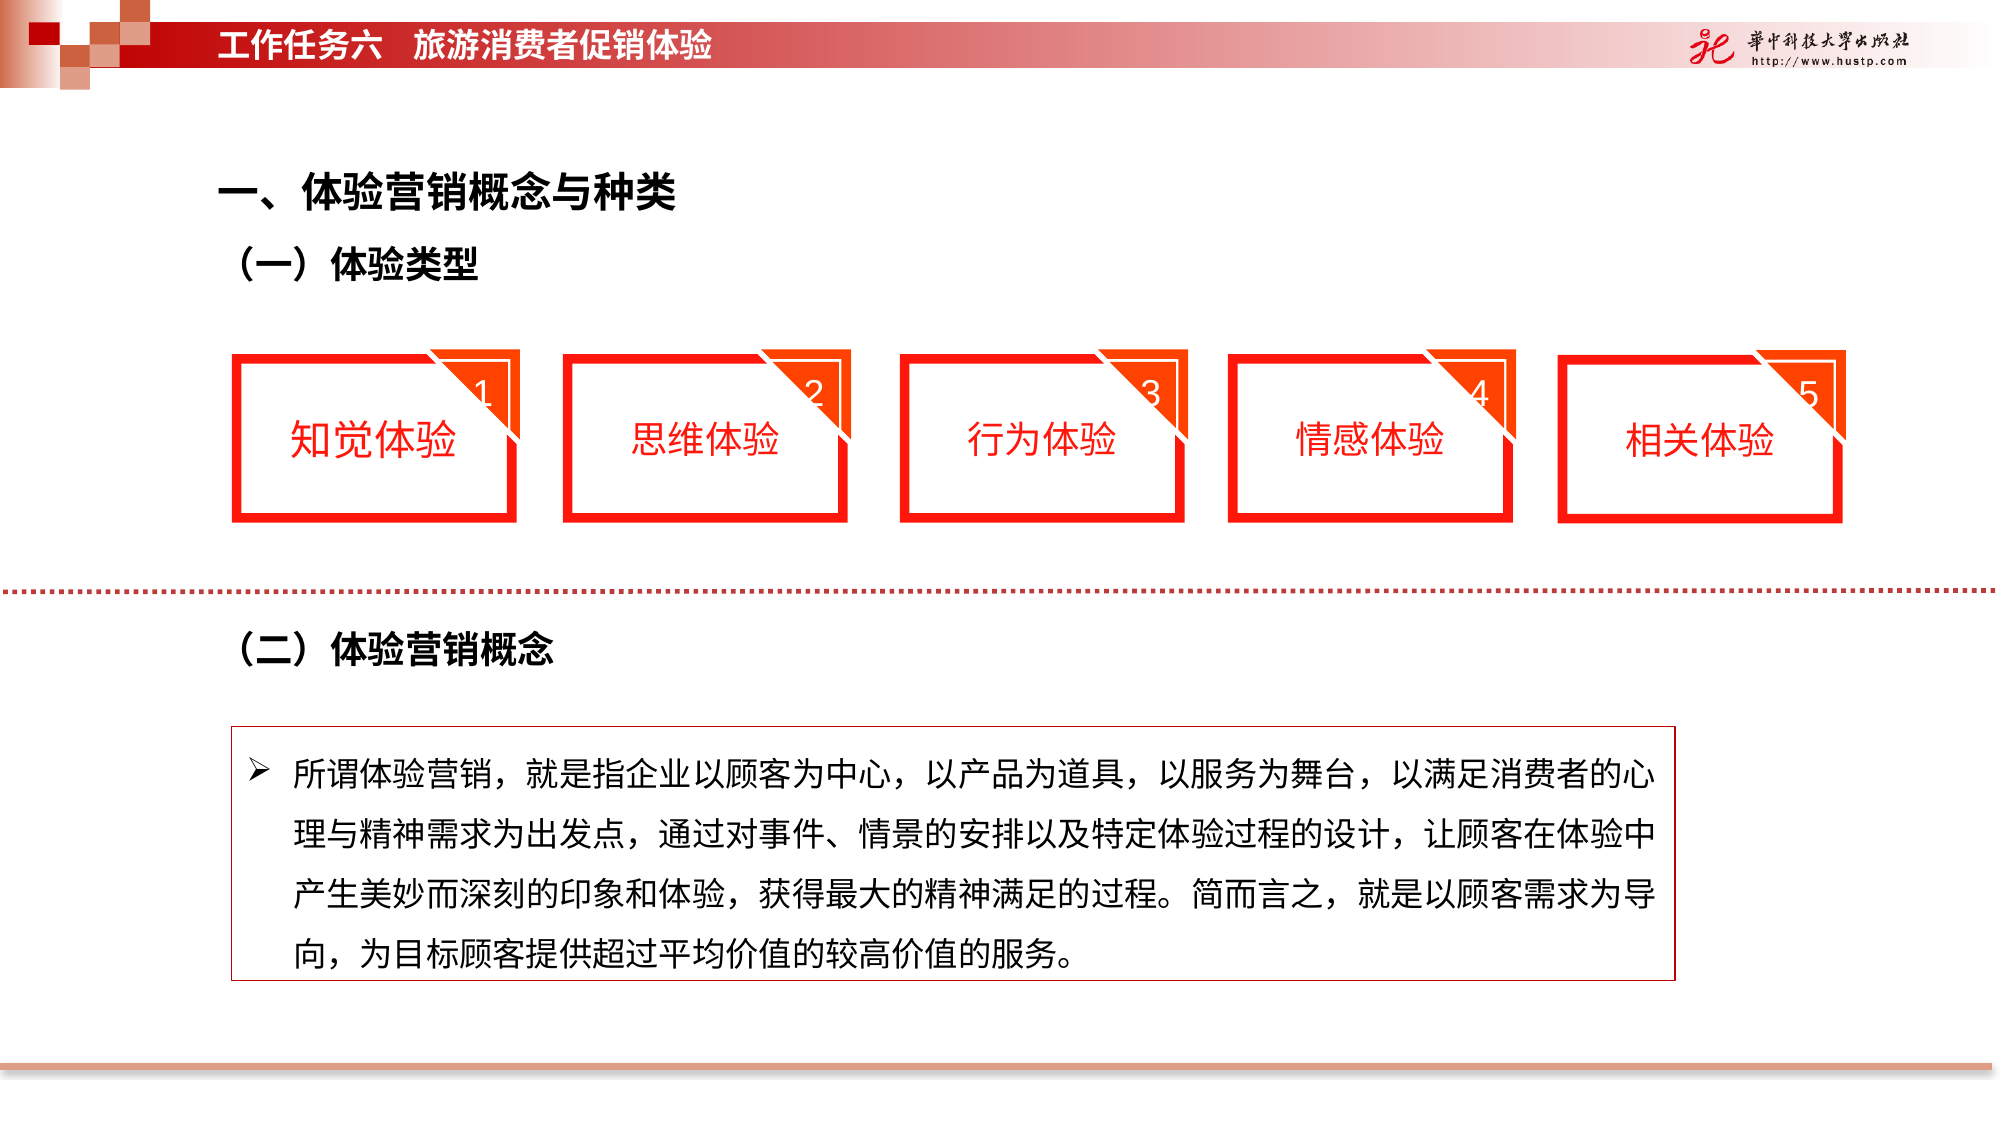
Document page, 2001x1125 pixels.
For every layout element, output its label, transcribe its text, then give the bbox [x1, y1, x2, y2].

text_box 工作任务六 旅游消费者促销体验 [202, 17, 969, 72]
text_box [1557, 349, 1847, 524]
picture [1661, 0, 1939, 90]
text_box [899, 349, 1189, 523]
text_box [1227, 349, 1517, 523]
text_box 一、体验营销概念与种类 [202, 133, 798, 224]
text_box 所谓体验营销，就是指企业以顾客为中心，以产品为道具，以服务为舞台，以满足消费者的心理与精神需求为出发点，通过对事件、情景的安排以及特定体验过程的设计，让顾客在体验中产生美妙而深刻的印象和体验，获得最大的精神满足的过程。简而言之，就是以顾客需求为导向，为目标顾客提供超过平均价值的较高价值的服务。 [231, 726, 1676, 981]
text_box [231, 349, 521, 523]
text_box （二）体验营销概念 [202, 619, 620, 679]
text_box （一）体验类型 [202, 233, 620, 294]
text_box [562, 349, 852, 523]
